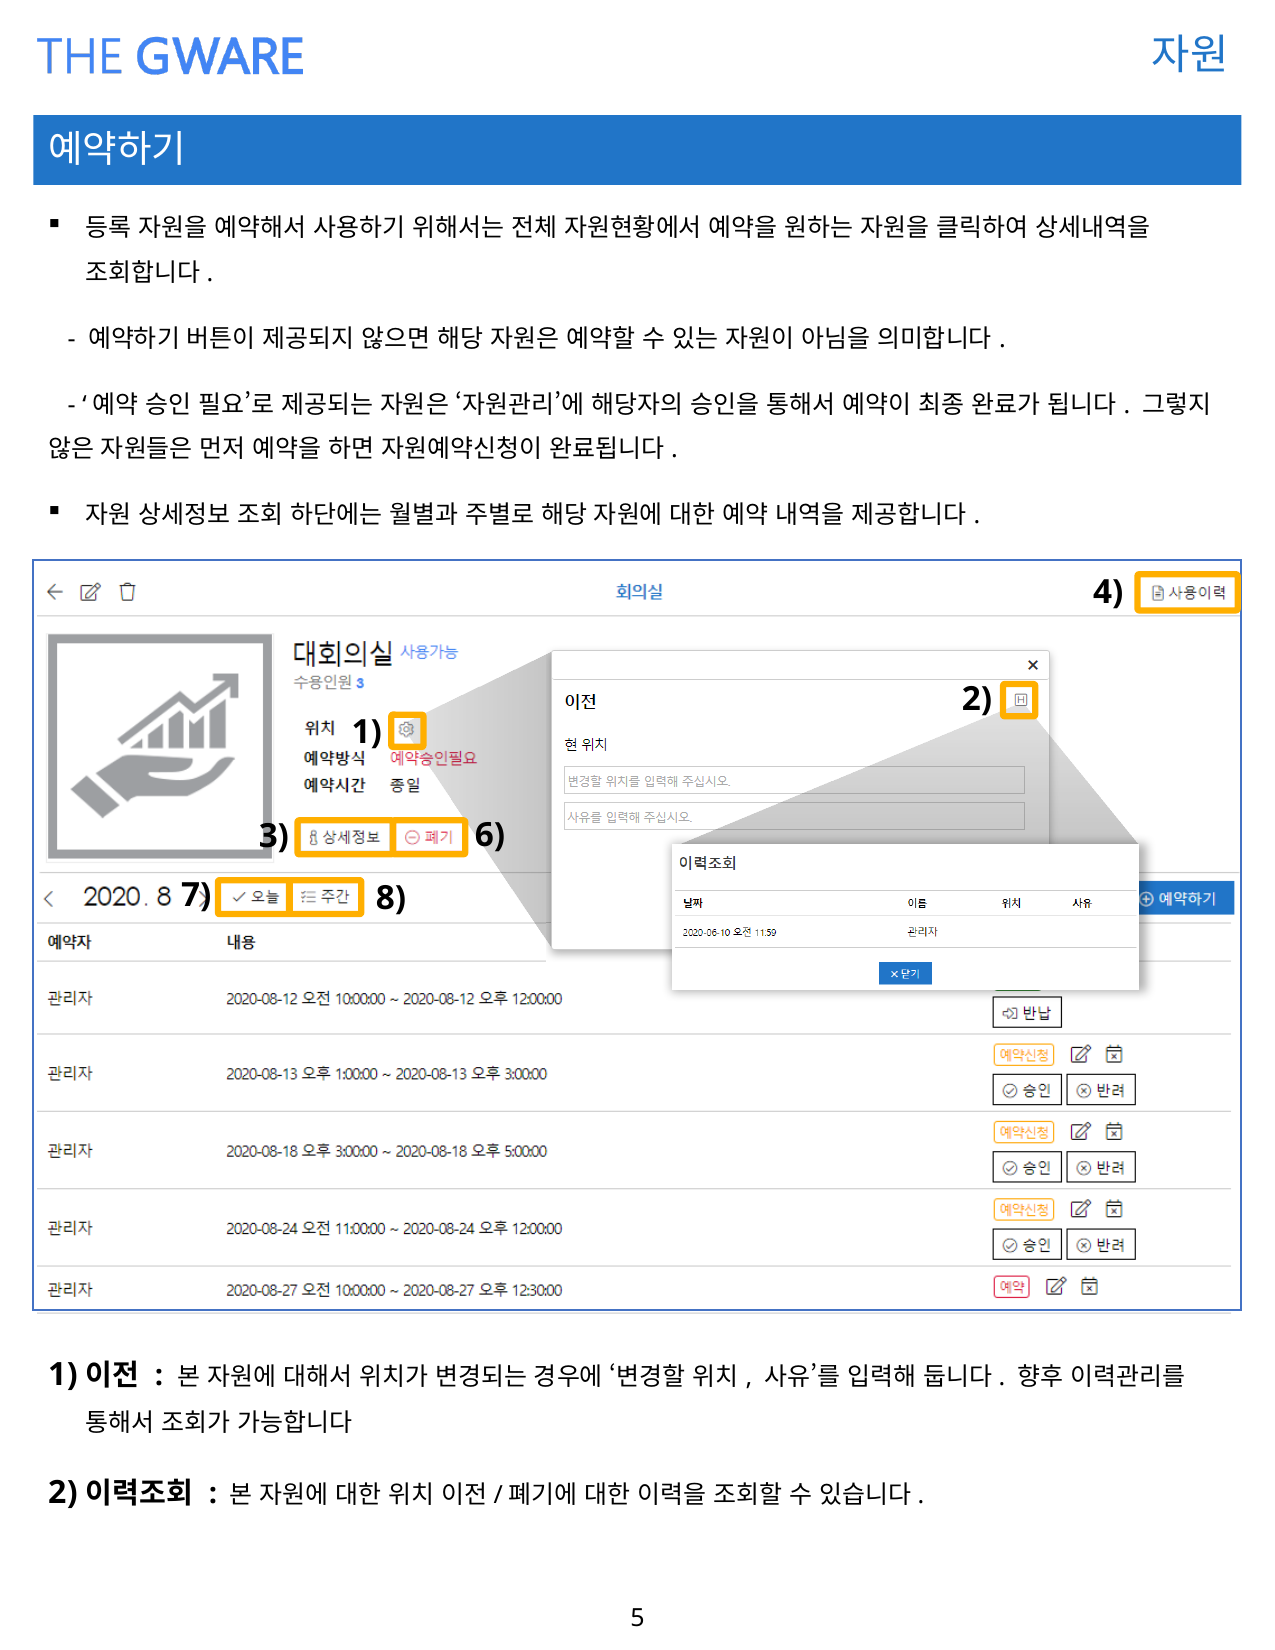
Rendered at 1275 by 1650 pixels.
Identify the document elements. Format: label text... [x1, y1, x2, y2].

text_box 등록 자원을 예약해서 사용하기 위해서는 전체 자원현황에서 예약을 원하는 자원을 클릭하여 상세내역을 조회합니다. - 예약하기 버튼이 제공되지 않으면 해당 자원은 예약할 수 있는 자원이 아님을 의미합니다. - ‘예약 승인 필요’로 제공되는 자원은 ‘자원관리’에 해당자의 승인을 통해서 예약이 최종 완료가 됩니다. 그렇지 않은 자원들은 먼저 예약을 하면 자원예약신청이 완료됩니다. 자원 상세정보 조회 하단에는 월별과 주별로 해당 자원에 대한 예약 내역을 제공합니다. [33, 189, 1242, 585]
picture [37, 36, 303, 75]
text_box 이전 : 본 자원에 대해서 위치가 변경되는 경우에 ‘변경할 위치, 사유’를 입력해 둡니다. 향후 이력관리를 통해서 조회가 가능합니다 이력조회 : 본 자원에 대한 위치 이전/폐기에 대한 이력을 조회할 수 있습니다. [33, 1331, 1242, 1482]
picture [37, 567, 1240, 1316]
text_box 예약하기 [33, 115, 1242, 185]
text_box [32, 559, 37, 1311]
text_box 4) [1078, 562, 1139, 567]
